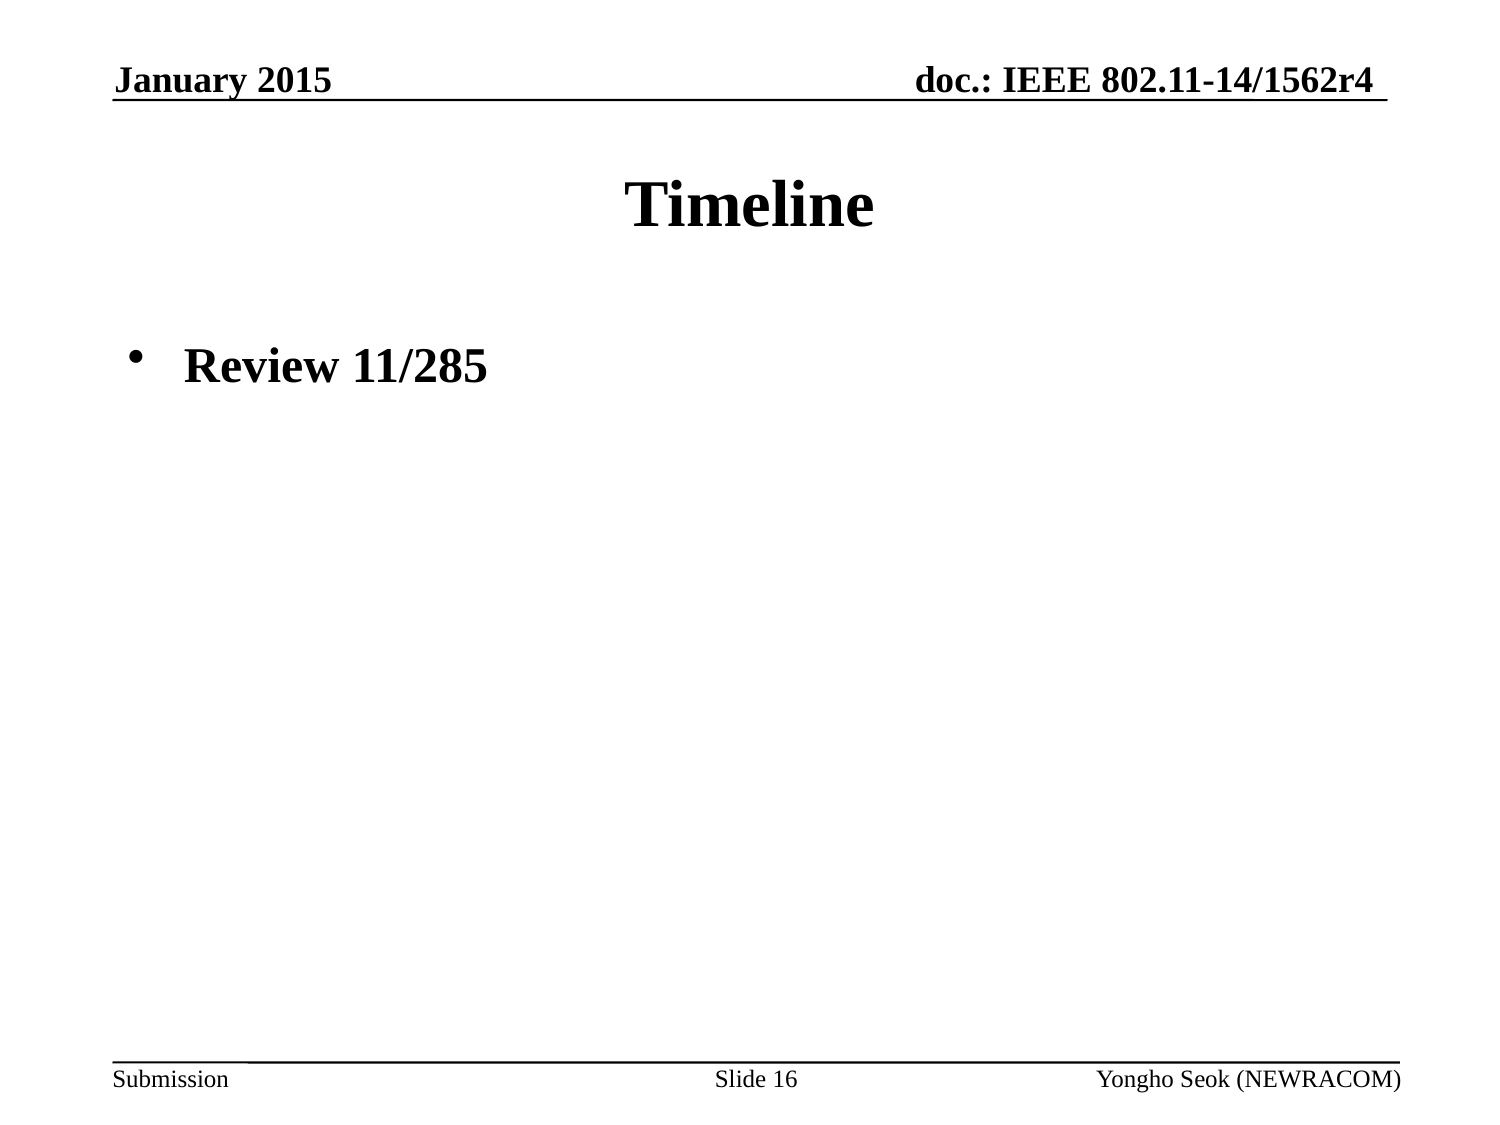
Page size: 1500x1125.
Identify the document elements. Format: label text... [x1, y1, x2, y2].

list Review 11/285 [112, 324, 1388, 1001]
title Timeline [112, 112, 1388, 288]
footer Yongho Seok (NEWRACOM) [1088, 1061, 1402, 1093]
slide_number Slide 16 [712, 1061, 800, 1093]
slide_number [114, 54, 335, 101]
